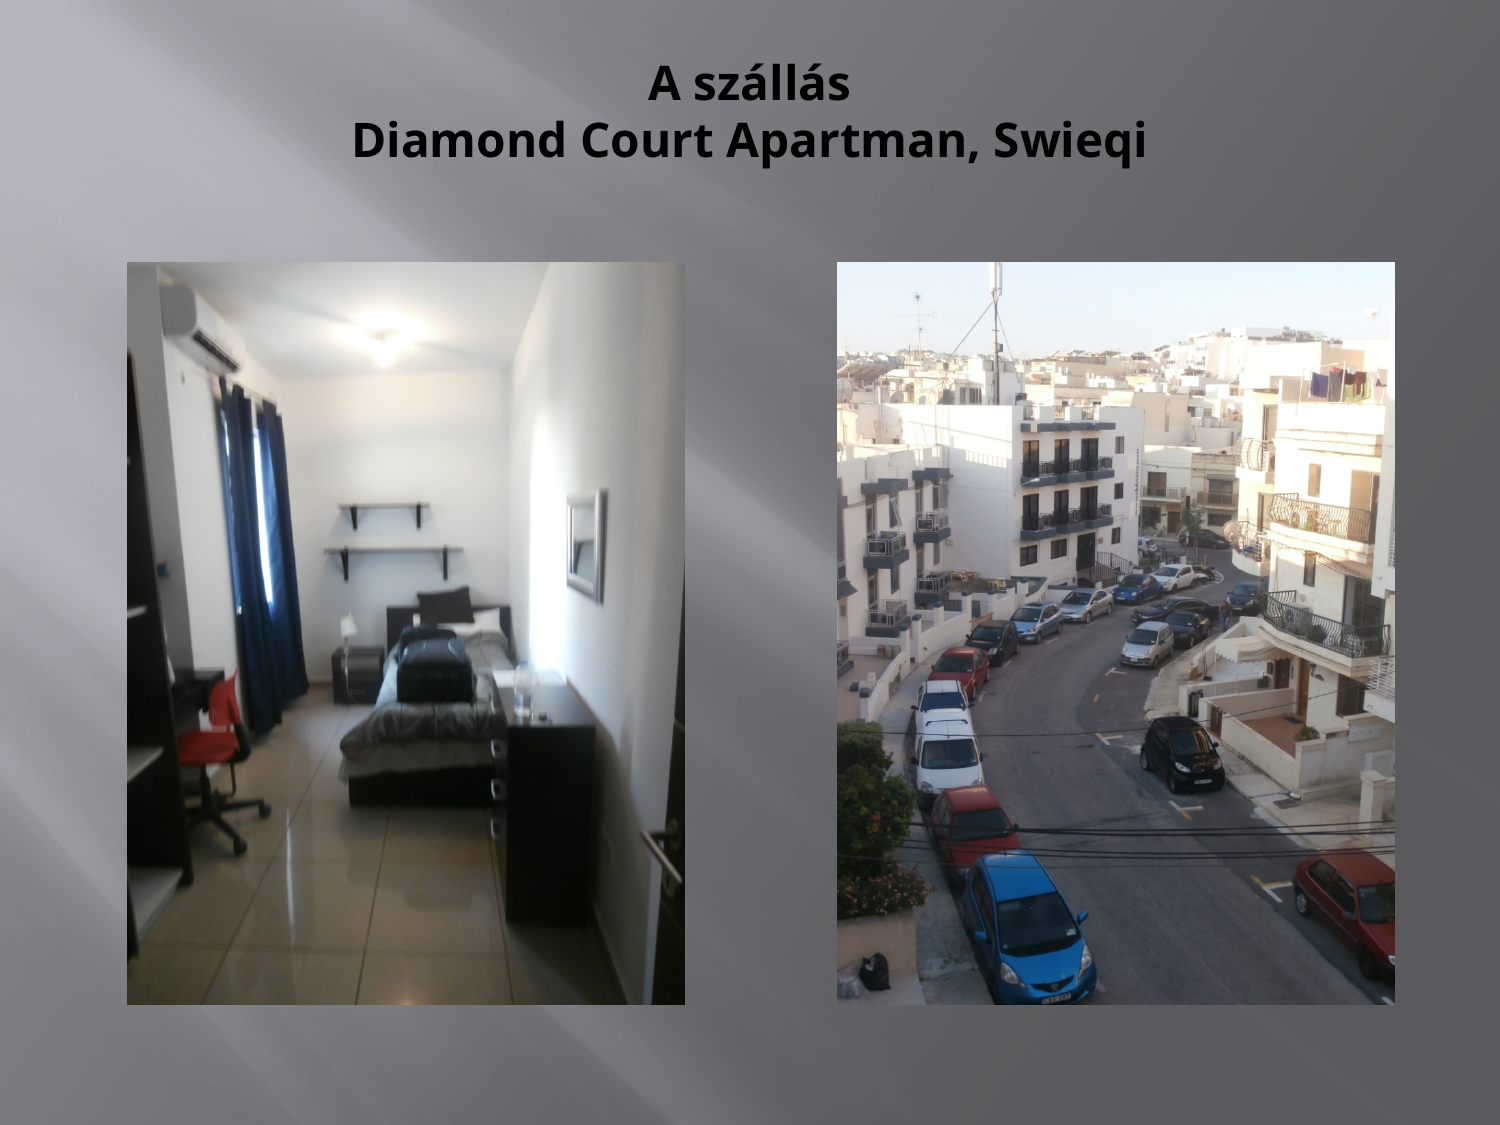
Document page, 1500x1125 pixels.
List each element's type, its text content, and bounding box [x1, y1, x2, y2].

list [837, 262, 1395, 1006]
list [127, 262, 685, 1006]
title A szállás Diamond Court Apartman, Swieqi [75, 45, 1425, 233]
